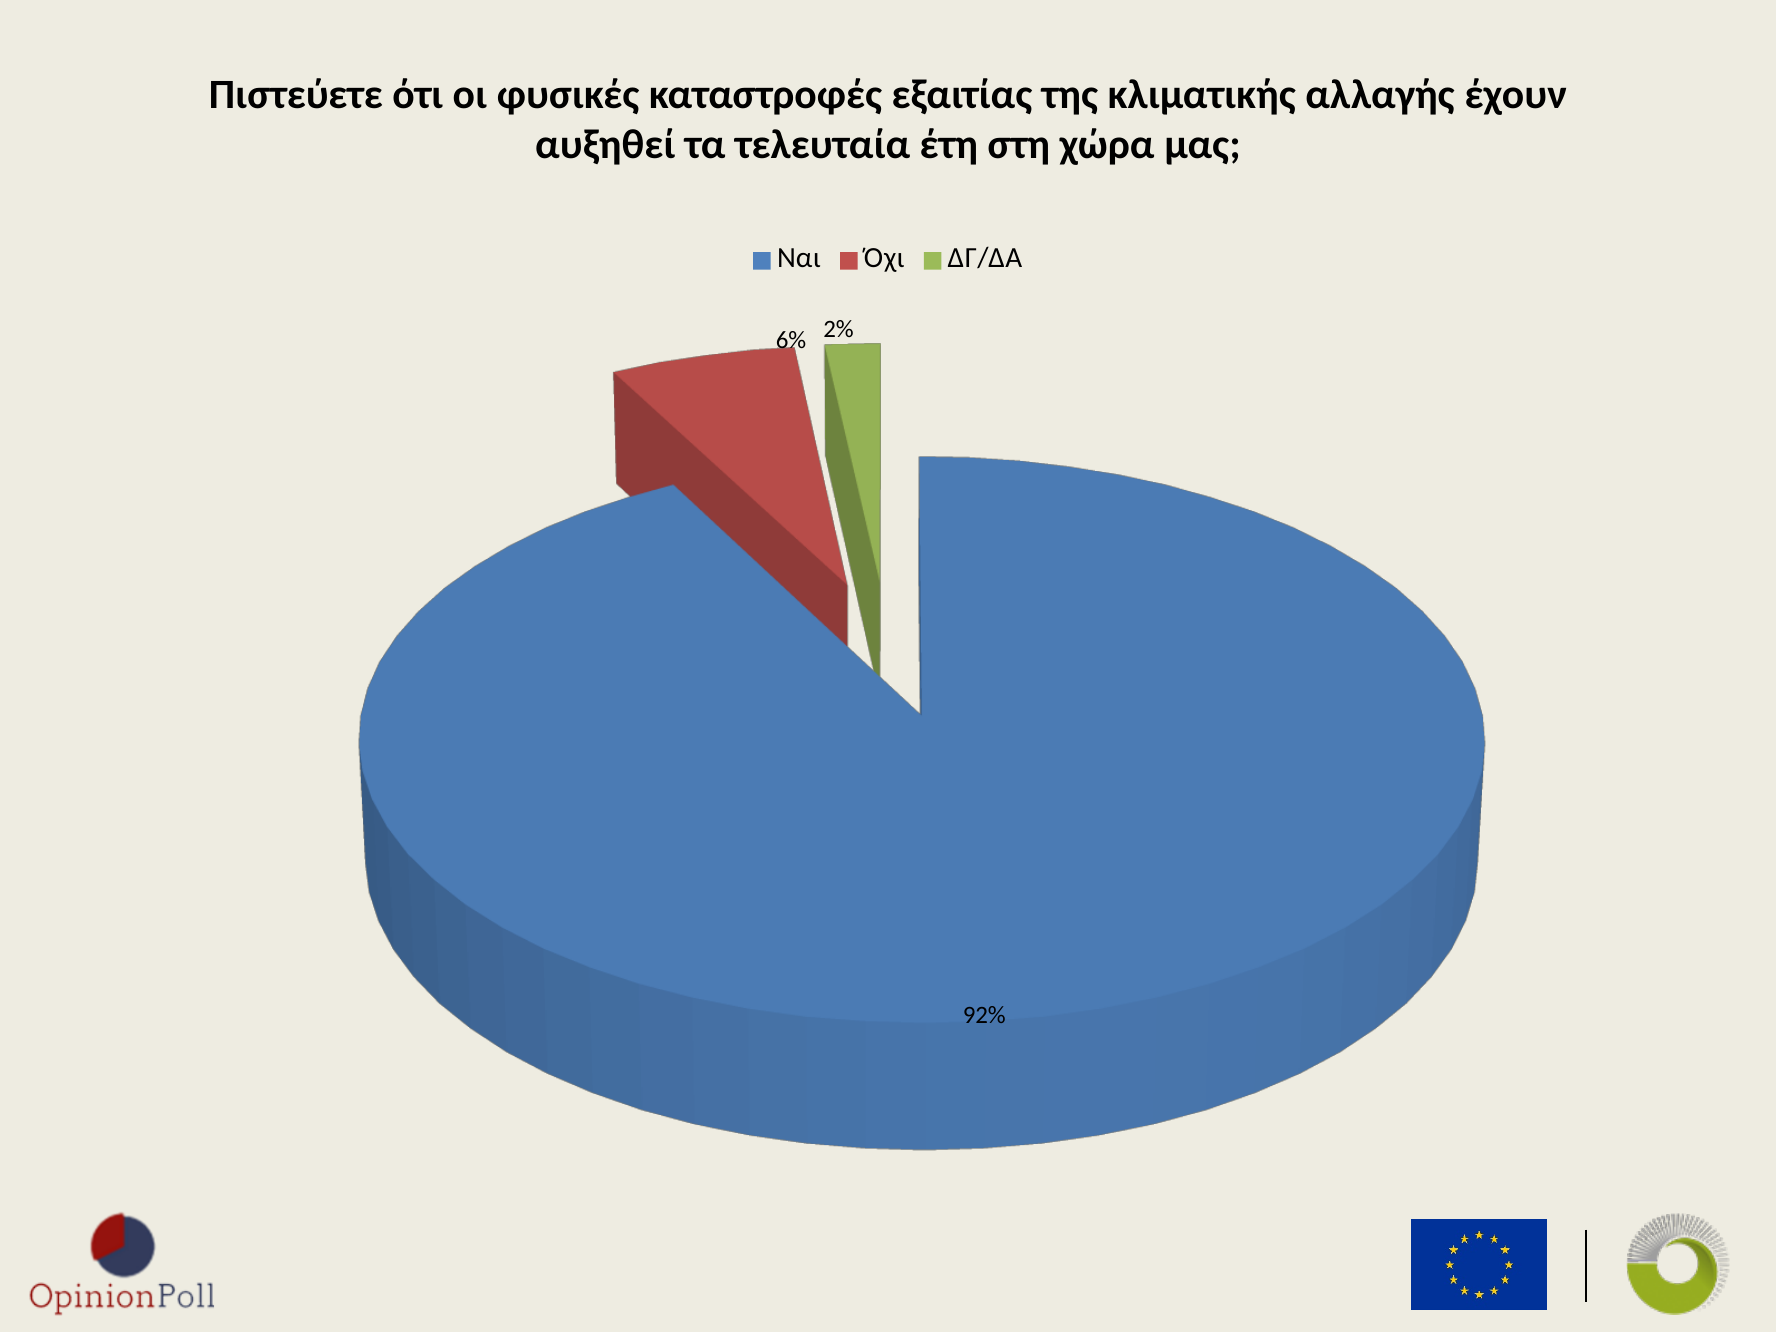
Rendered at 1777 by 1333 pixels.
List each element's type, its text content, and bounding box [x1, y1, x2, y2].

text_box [24, 1135, 1737, 1332]
chart [88, 228, 1688, 1135]
title Πιστεύετε ότι οι φυσικές καταστροφές εξαιτίας της κλιματικής αλλαγής έχουν αυξηθεί τα τελευταία έτη στη χώρα μας; [122, 70, 1654, 164]
